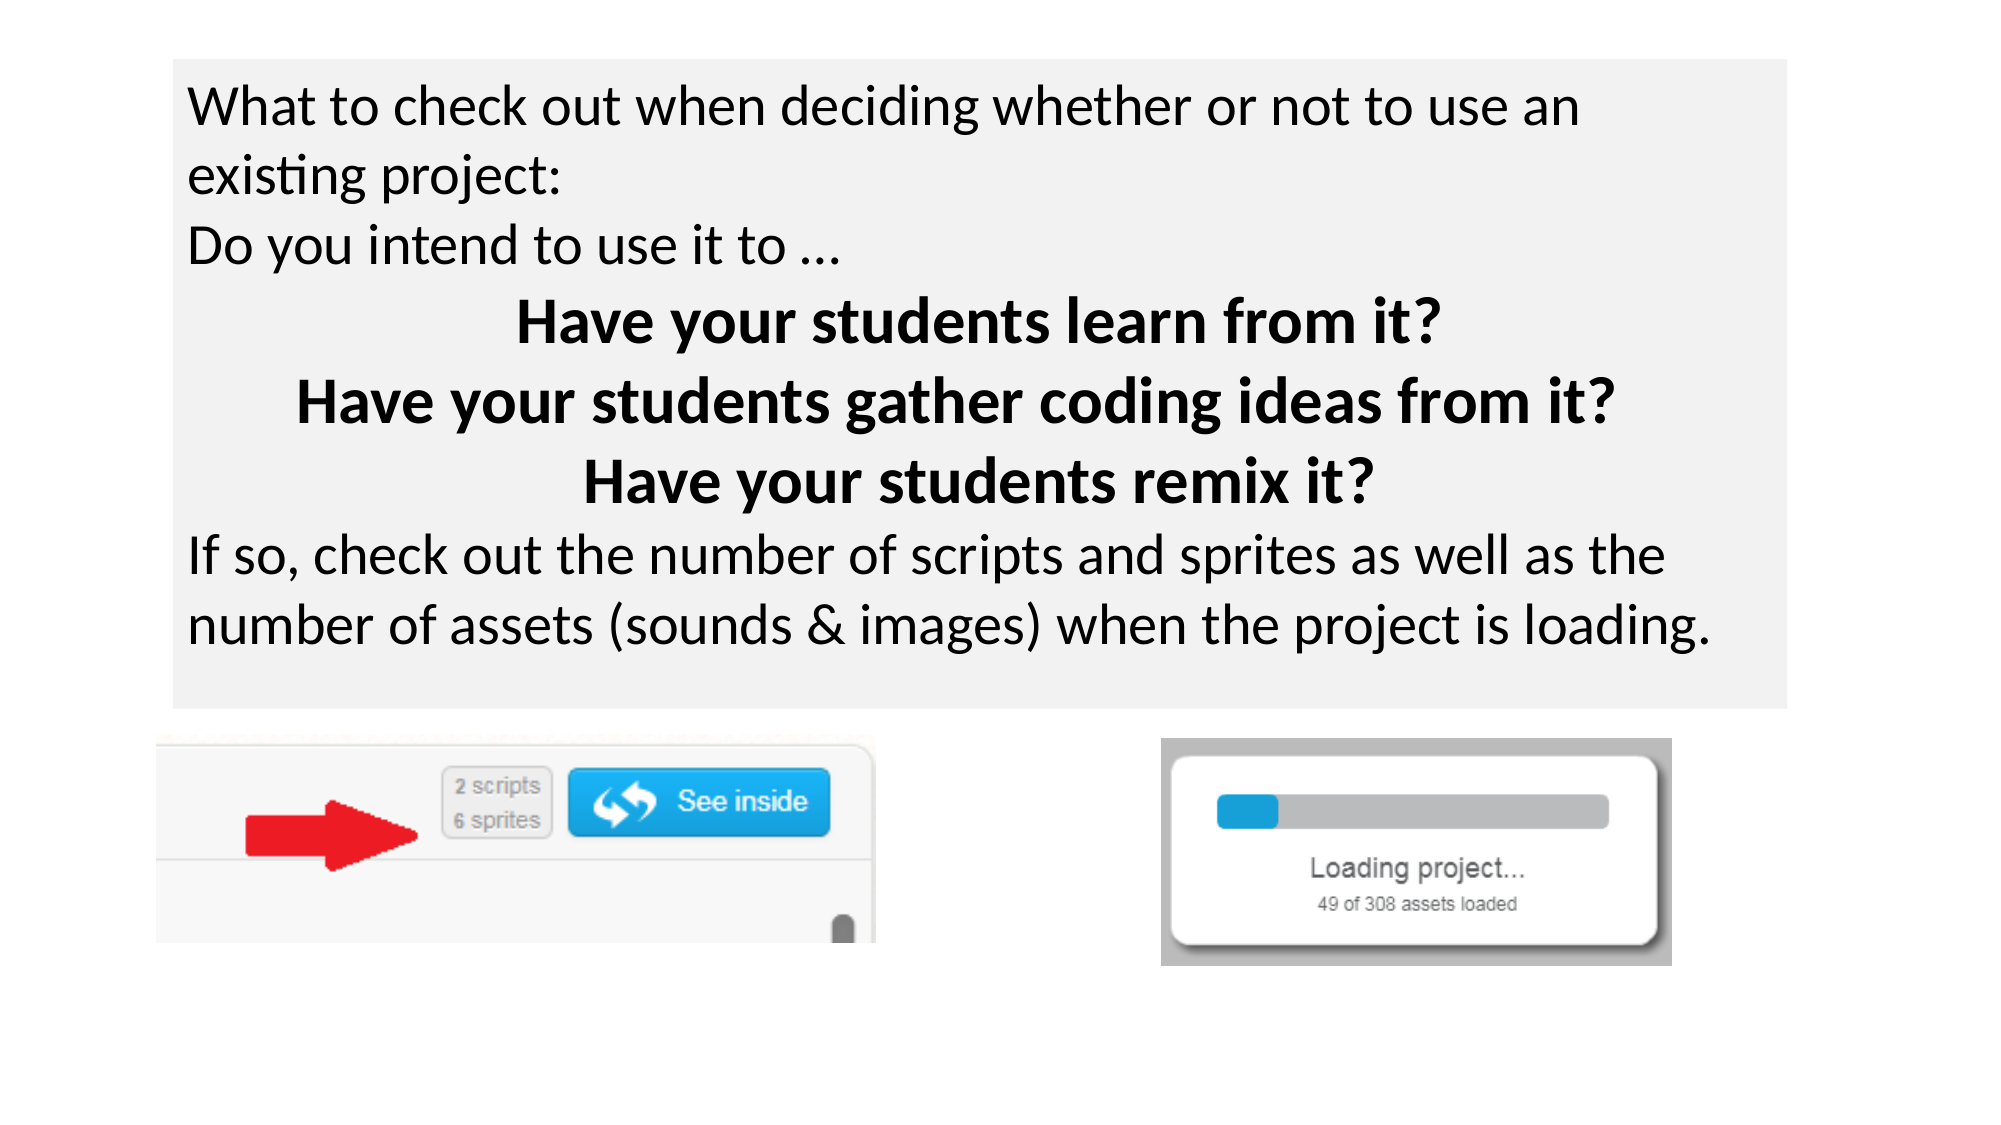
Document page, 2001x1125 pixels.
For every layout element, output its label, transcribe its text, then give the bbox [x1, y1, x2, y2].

picture [1161, 738, 1672, 966]
text_box What to check out when deciding whether or not to use an existing project: Do you intend to use it to … Have your students learn from it? Have your students gather coding ideas from it? Have your students remix it? If so, check out the number of scripts and sprites as well as the number of assets (sounds & images) when the project is loading. [173, 59, 1788, 709]
picture [156, 734, 876, 943]
